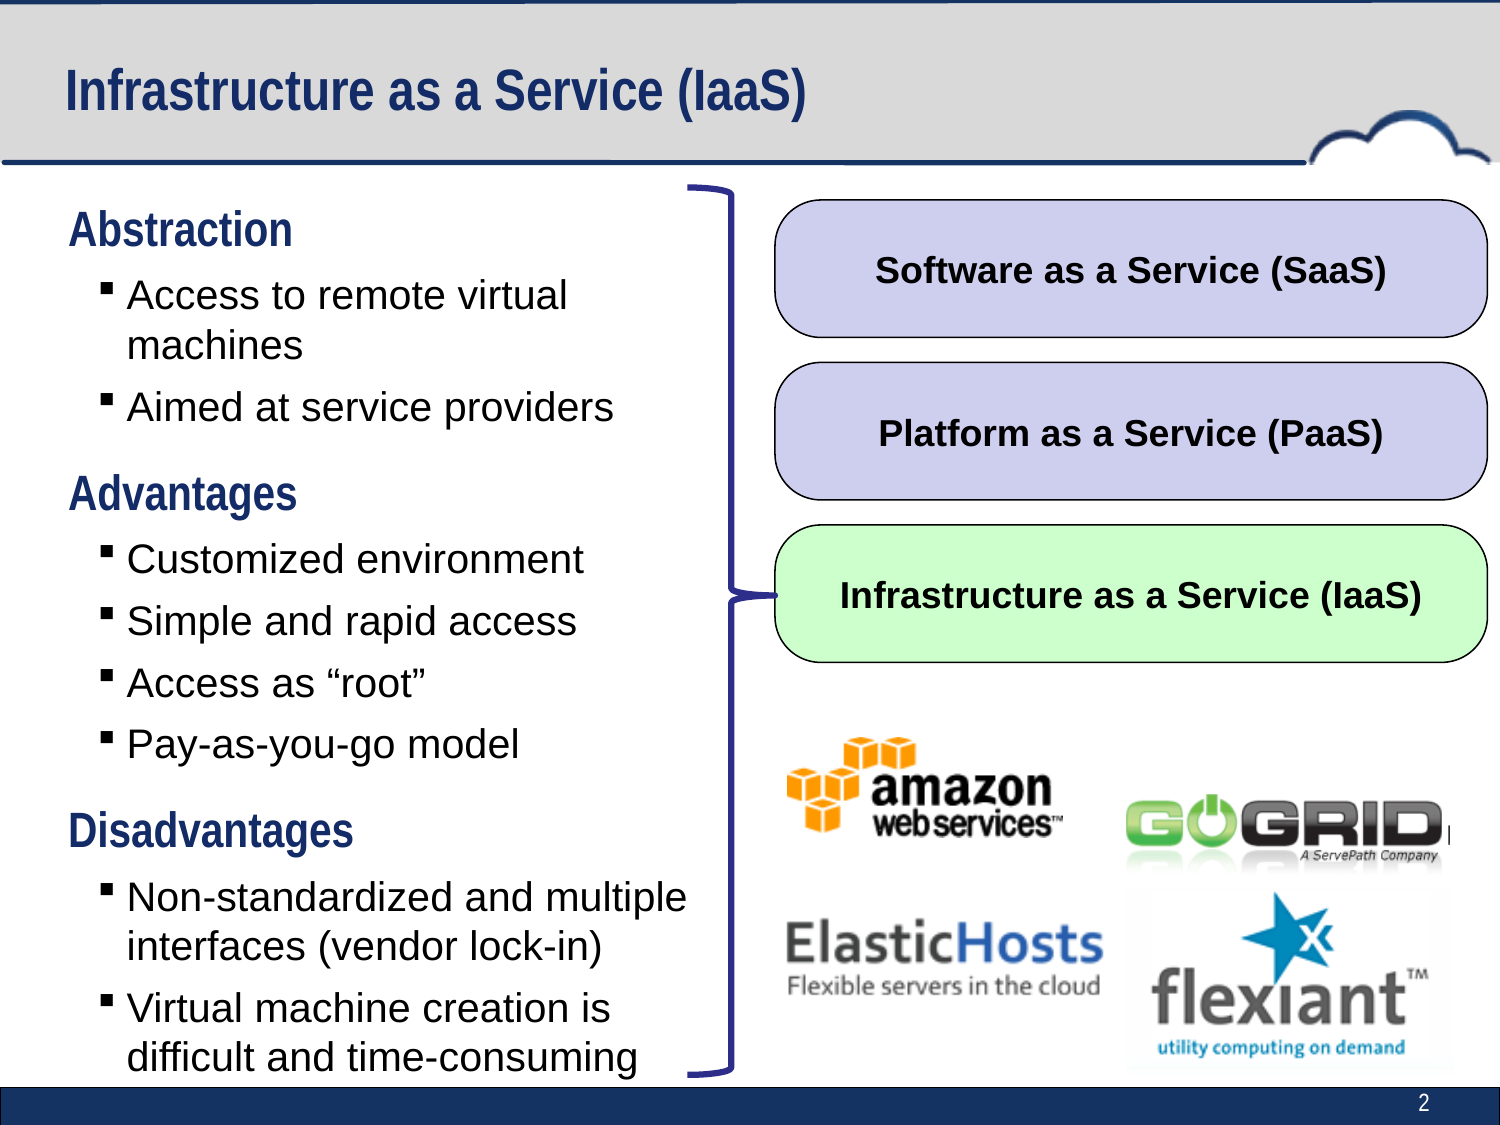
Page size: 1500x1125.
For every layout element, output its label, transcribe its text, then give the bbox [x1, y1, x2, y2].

text_box Infrastructure as a Service (IaaS) [774, 524, 1488, 663]
picture [1281, 110, 1500, 165]
list Abstraction Access to remote virtual machines Aimed at service providers Advantages Customized environment Simple and rapid access Access as “root” Pay-as-you-go model Disadvantages Non-standardized and multiple interfaces (vendor lock-in) Virtual machine creation is difficult and time-consuming [52, 189, 738, 1088]
text_box [687, 187, 775, 1075]
text_box Software as a Service (SaaS) [774, 199, 1488, 338]
picture [1124, 793, 1451, 876]
picture [787, 737, 1063, 839]
title Infrastructure as a Service (IaaS) [49, 12, 1313, 163]
picture [782, 887, 1453, 1076]
text_box Platform as a Service (PaaS) [774, 362, 1488, 500]
